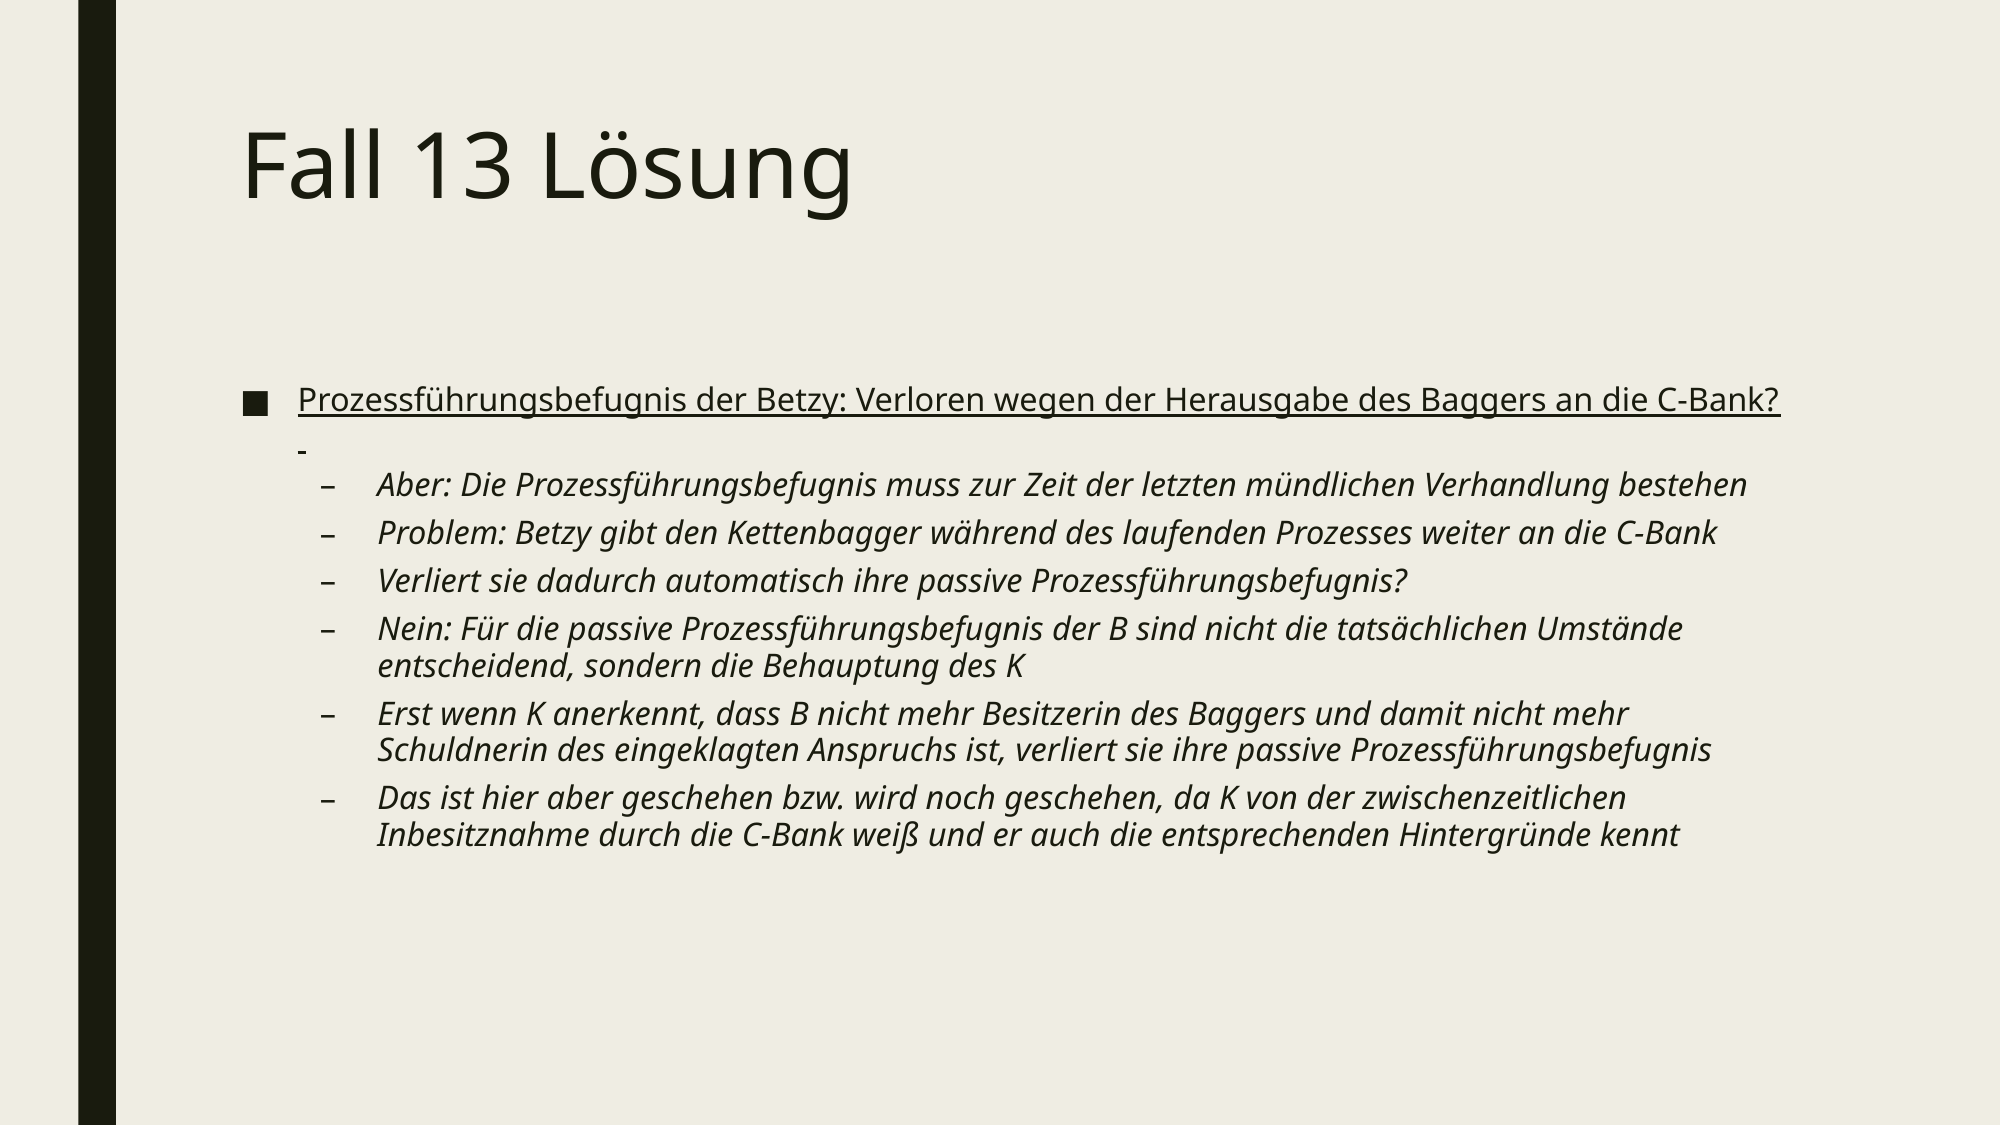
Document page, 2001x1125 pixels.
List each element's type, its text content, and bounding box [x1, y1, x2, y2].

title Fall 13 Lösung [225, 112, 1800, 357]
list Prozessführungsbefugnis der Betzy: Verloren wegen der Herausgabe des Baggers an die C-Bank? Aber: Die Prozessführungsbefugnis muss zur Zeit der letzten mündlichen Verhandlung bestehen Problem: Betzy gibt den Kettenbagger während des laufenden Prozesses weiter an die C-Bank Verliert sie dadurch automatisch ihre passive Prozessführungsbefugnis? Nein: Für die passive Prozessführungsbefugnis der B sind nicht die tatsächlichen Umstände entscheidend, sondern die Behauptung des K Erst wenn K anerkennt, dass B nicht mehr Besitzerin des Baggers und damit nicht mehr Schuldnerin des eingeklagten Anspruchs ist, verliert sie ihre passive Prozessführungsbefugnis Das ist hier aber geschehen bzw. wird noch geschehen, da K von der zwischenzeitlichen Inbesitznahme durch die C-Bank weiß und er auch die entsprechenden Hintergründe kennt [225, 375, 1800, 963]
